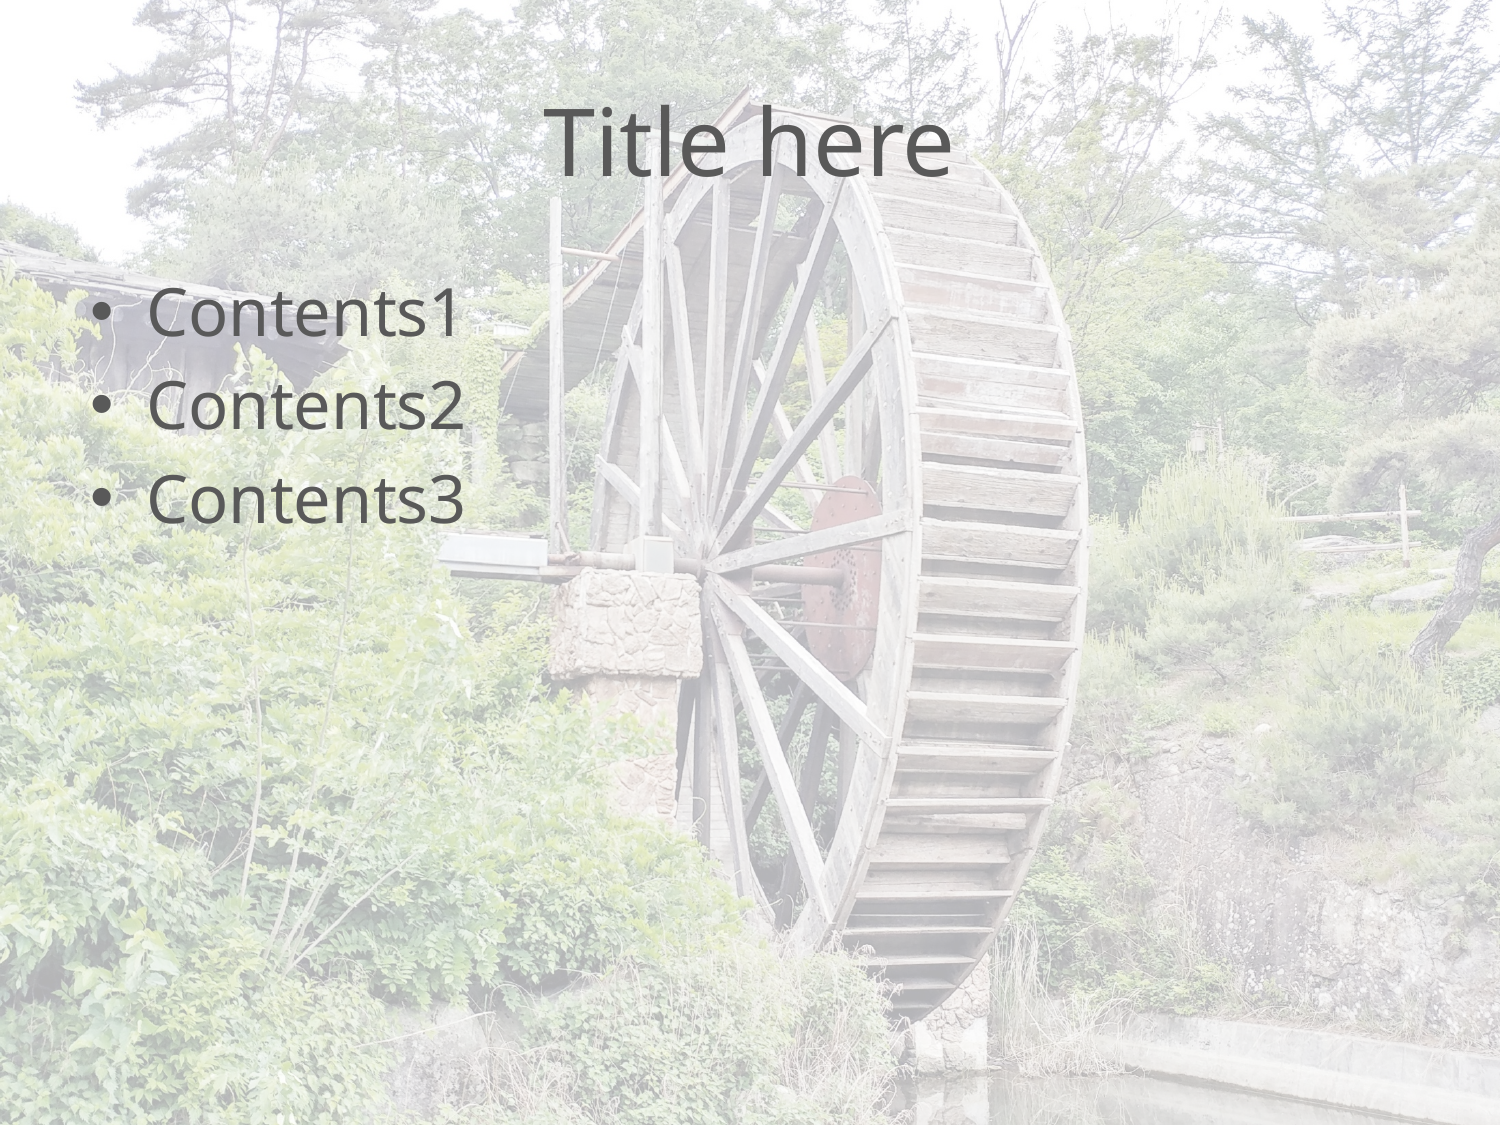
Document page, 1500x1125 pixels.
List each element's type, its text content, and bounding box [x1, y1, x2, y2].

list Contents1 Contents2 Contents3 [75, 262, 1425, 1005]
title Title here [75, 45, 1425, 233]
text_box [0, 0, 1500, 1125]
